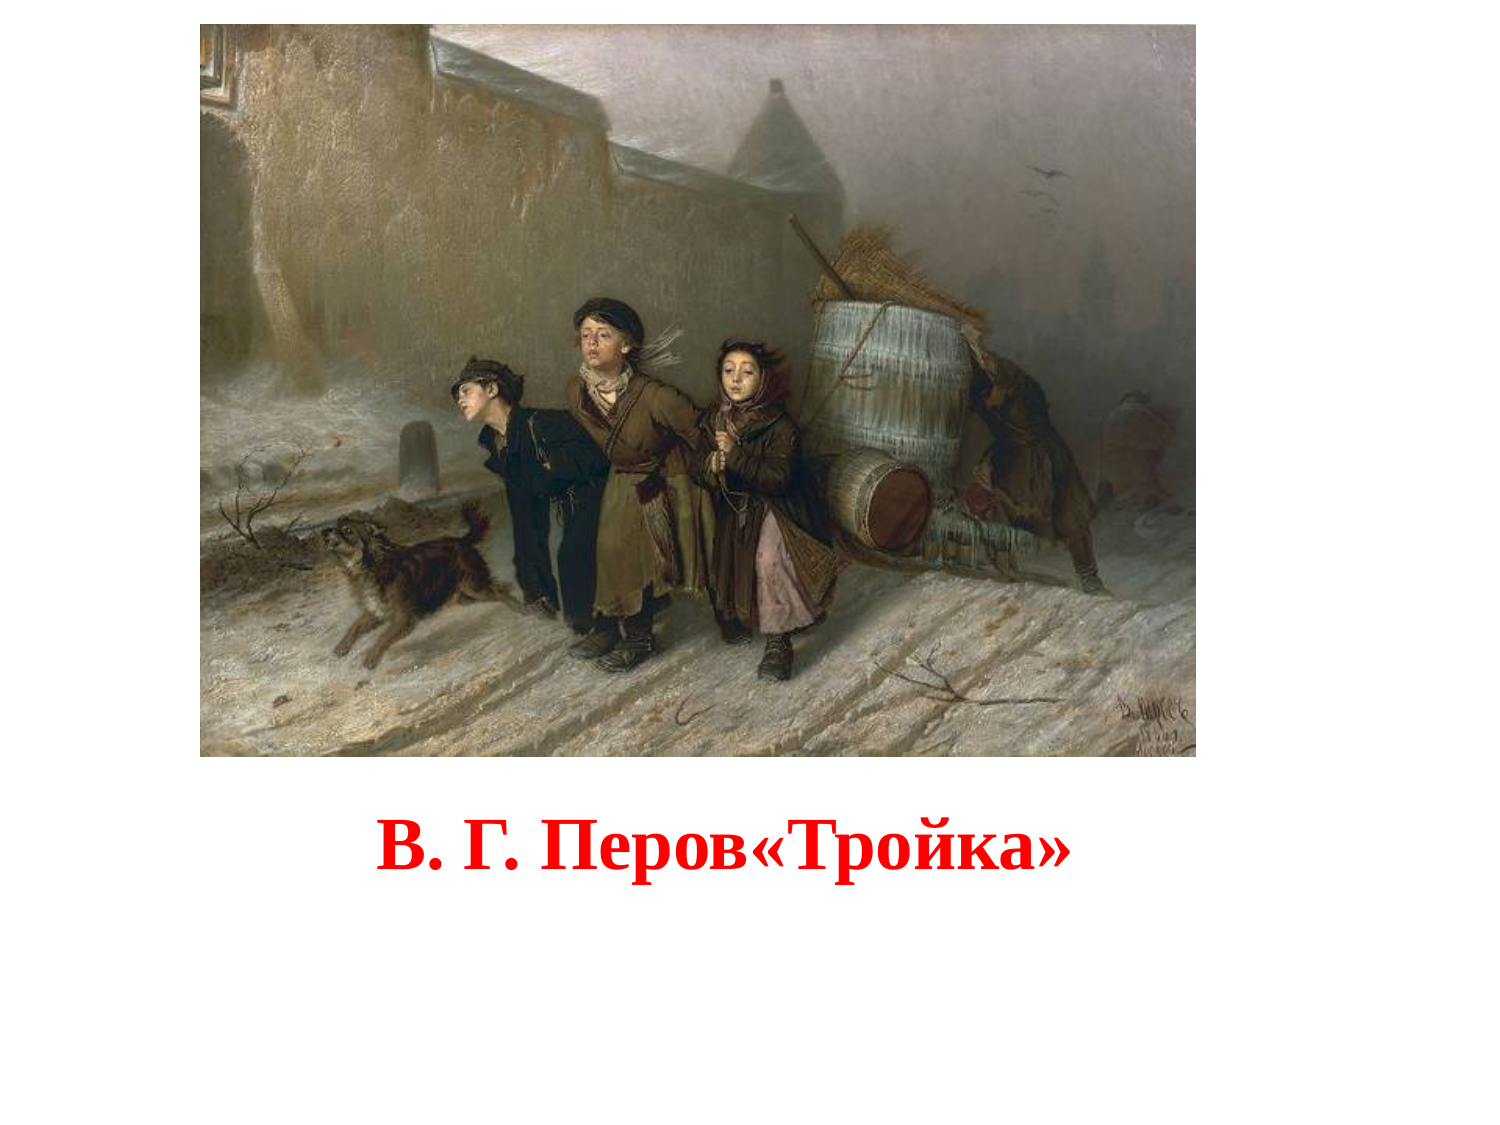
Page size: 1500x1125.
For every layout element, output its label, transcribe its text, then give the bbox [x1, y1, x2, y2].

text_box В. Г. Перов«Тройка» [225, 787, 1225, 893]
picture [199, 24, 1196, 758]
